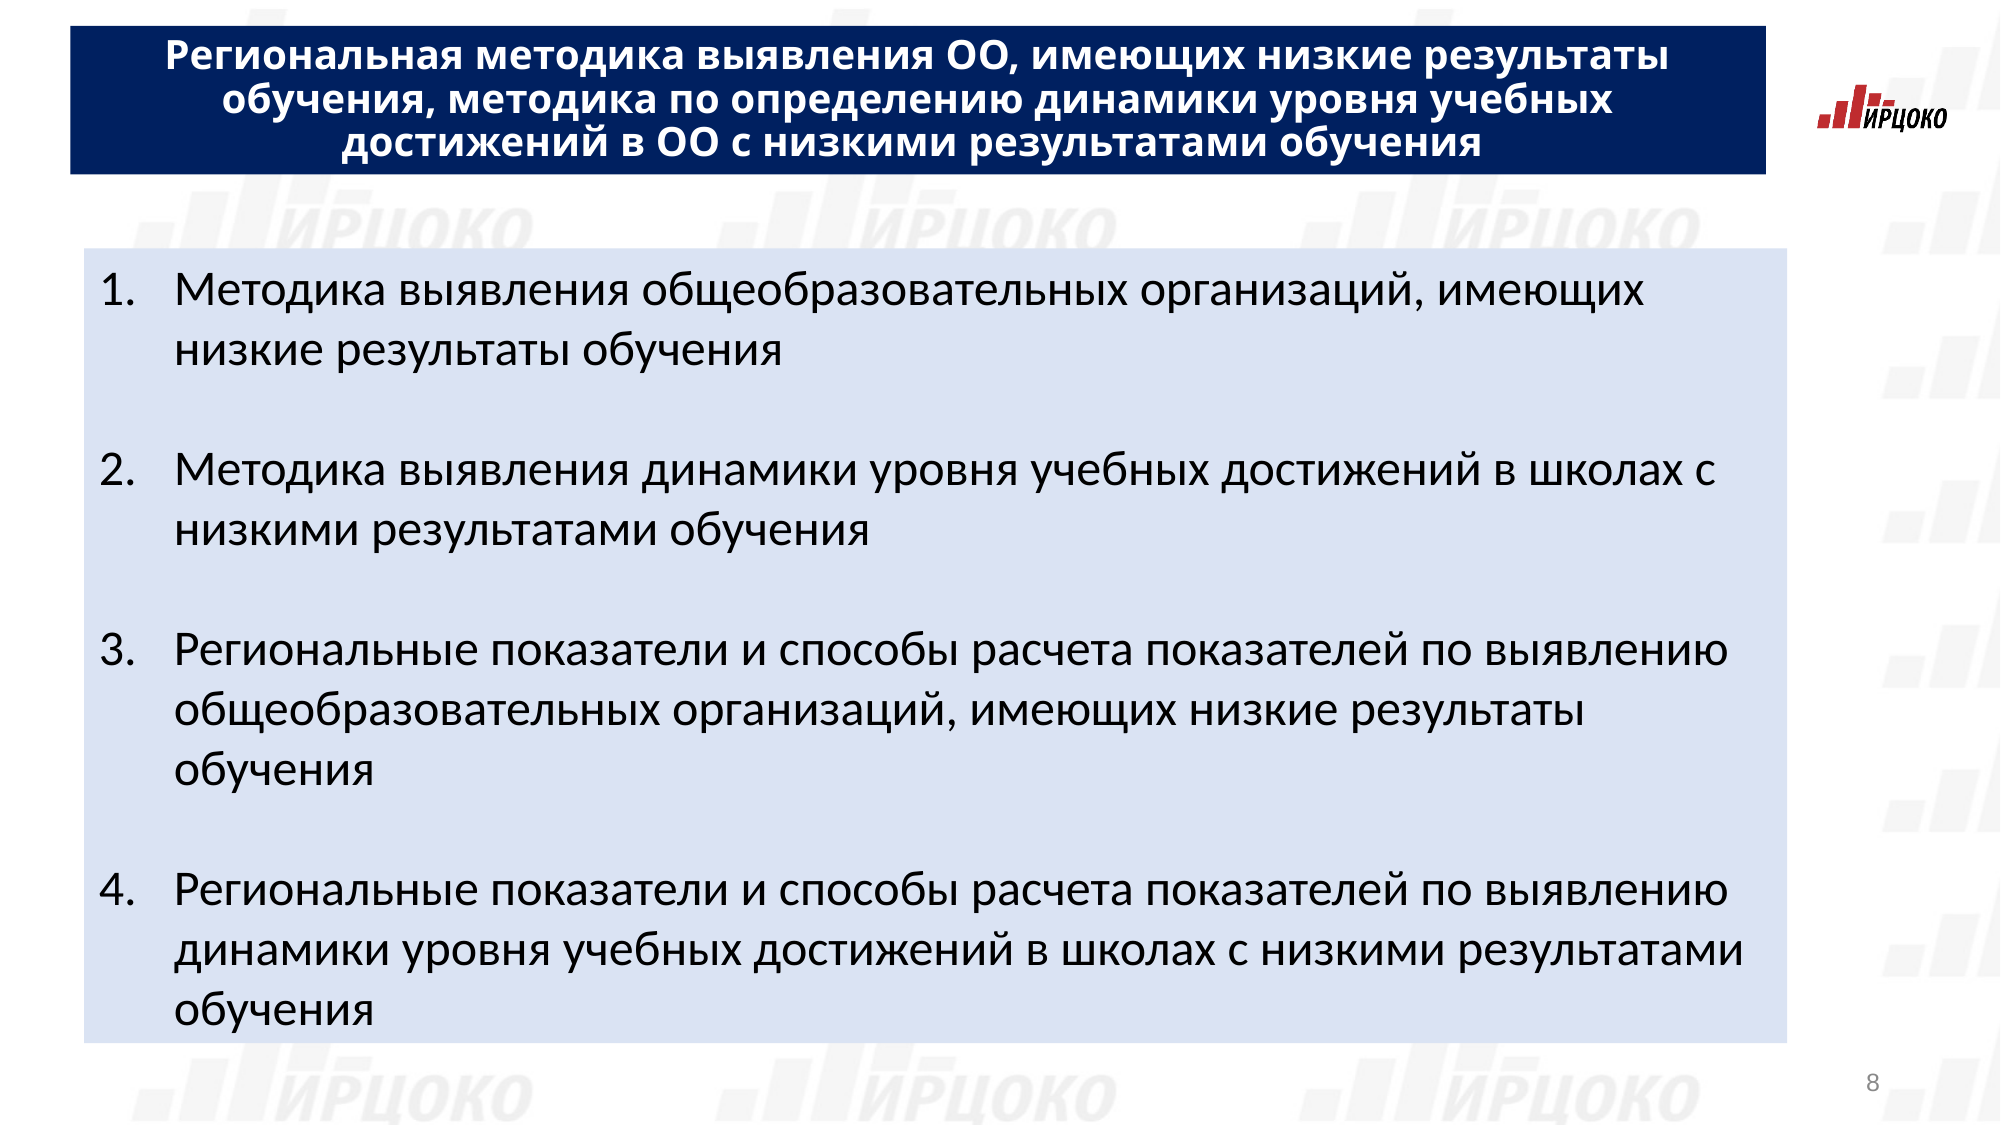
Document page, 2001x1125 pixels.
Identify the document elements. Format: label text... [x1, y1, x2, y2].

text_box Региональная методика выявления ОО, имеющих низкие результаты обучения, методика по определению динамики уровня учебных достижений в ОО с низкими результатами обучения [70, 25, 1766, 175]
picture [0, 0, 2001, 1125]
slide_number 8 [1445, 1051, 1895, 1112]
text_box Методика выявления общеобразовательных организаций, имеющих низкие результаты обучения Методика выявления динамики уровня учебных достижений в школах с низкими результатами обучения Региональные показатели и способы расчета показателей по выявлению общеобразовательных организаций, имеющих низкие результаты обучения Региональные показатели и способы расчета показателей по выявлению динамики уровня учебных достижений в школах с низкими результатами обучения [84, 248, 1788, 1044]
